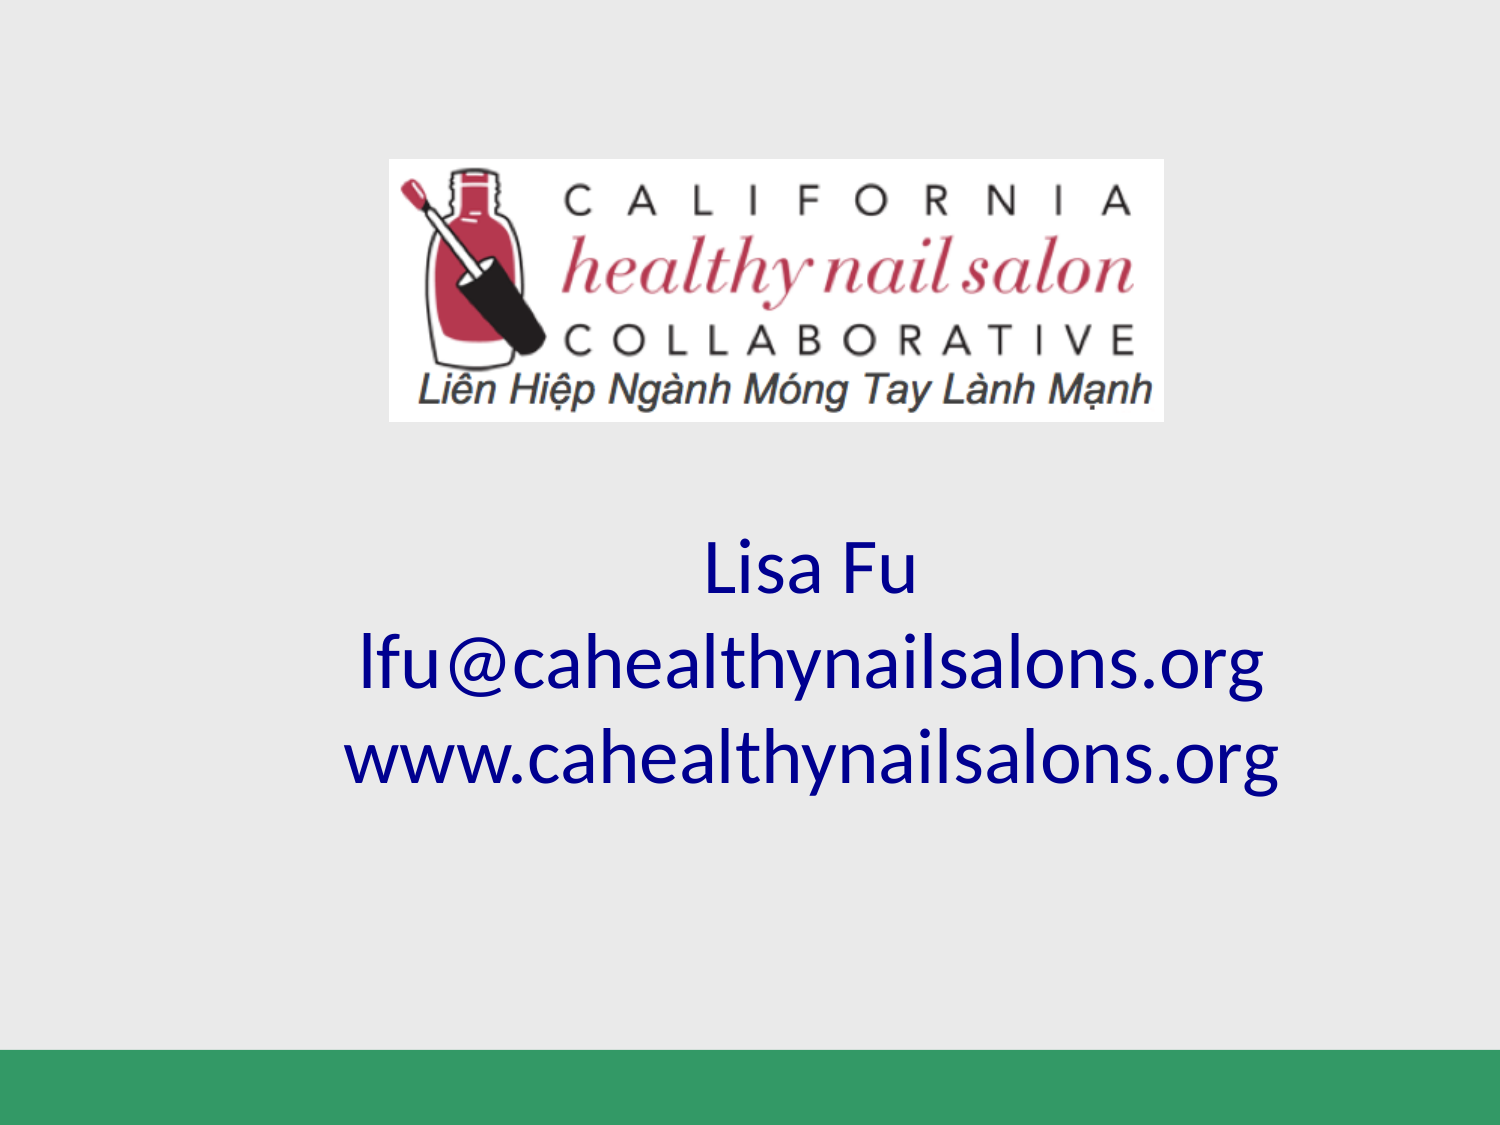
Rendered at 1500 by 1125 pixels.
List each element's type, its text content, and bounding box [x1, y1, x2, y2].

title Lisa Fu lfu@cahealthynailsalons.org www.cahealthynailsalons.org [123, 478, 1500, 835]
picture [389, 158, 1164, 423]
